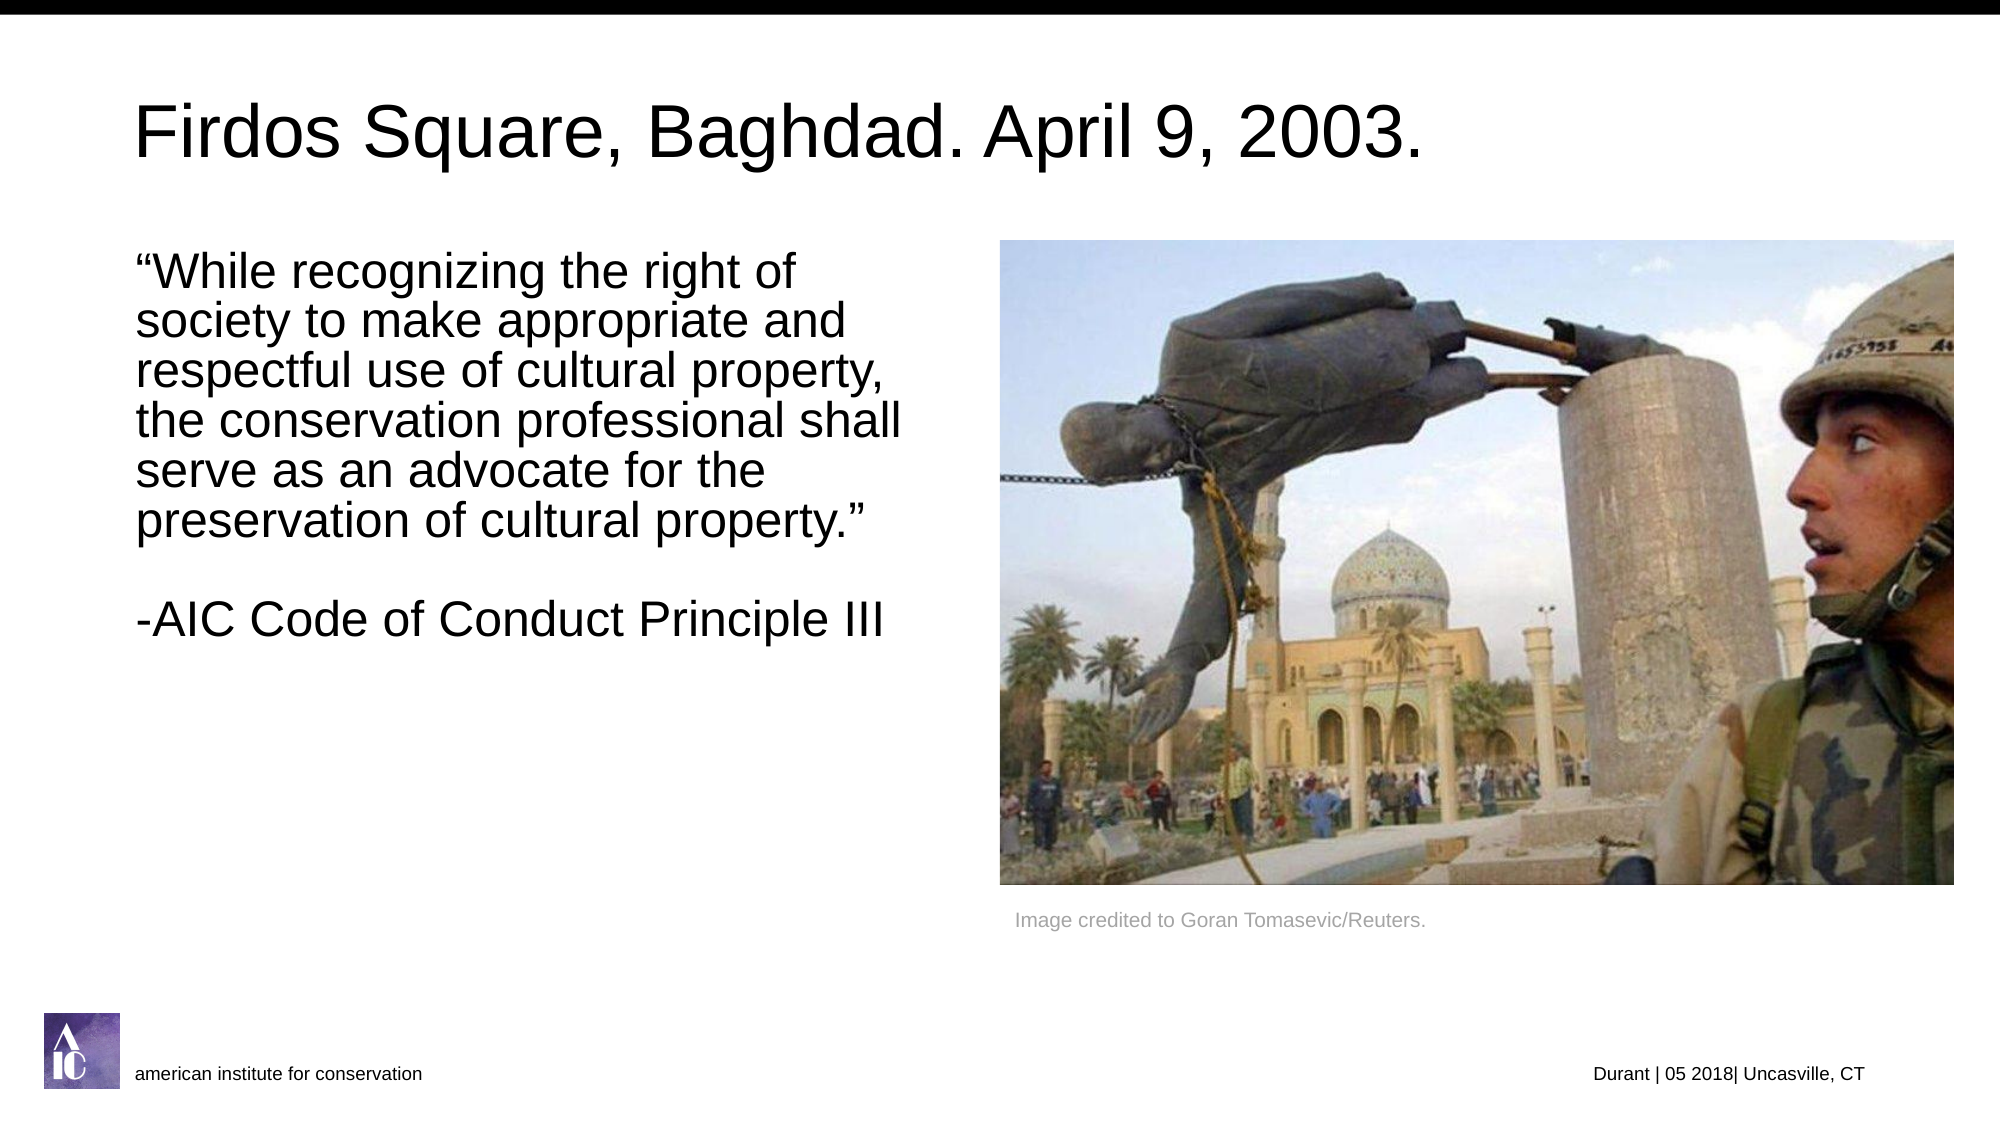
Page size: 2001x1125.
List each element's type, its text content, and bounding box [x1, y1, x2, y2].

picture [44, 1013, 120, 1089]
footer Durant | 05 2018| Uncasville, CT [1205, 1042, 1881, 1103]
list “While recognizing the right of society to make appropriate and respectful use of cultural property, the conservation professional shall serve as an advocate for the preservation of cultural property.” -AIC Code of Conduct Principle III [120, 240, 928, 884]
list Image credited to Goran Tomasevic/Reuters. [999, 902, 1954, 999]
title Firdos Square, Baghdad. April 9, 2003. [118, 79, 1844, 186]
picture [999, 240, 1955, 885]
slide_number american institute for conservation [119, 1042, 465, 1103]
